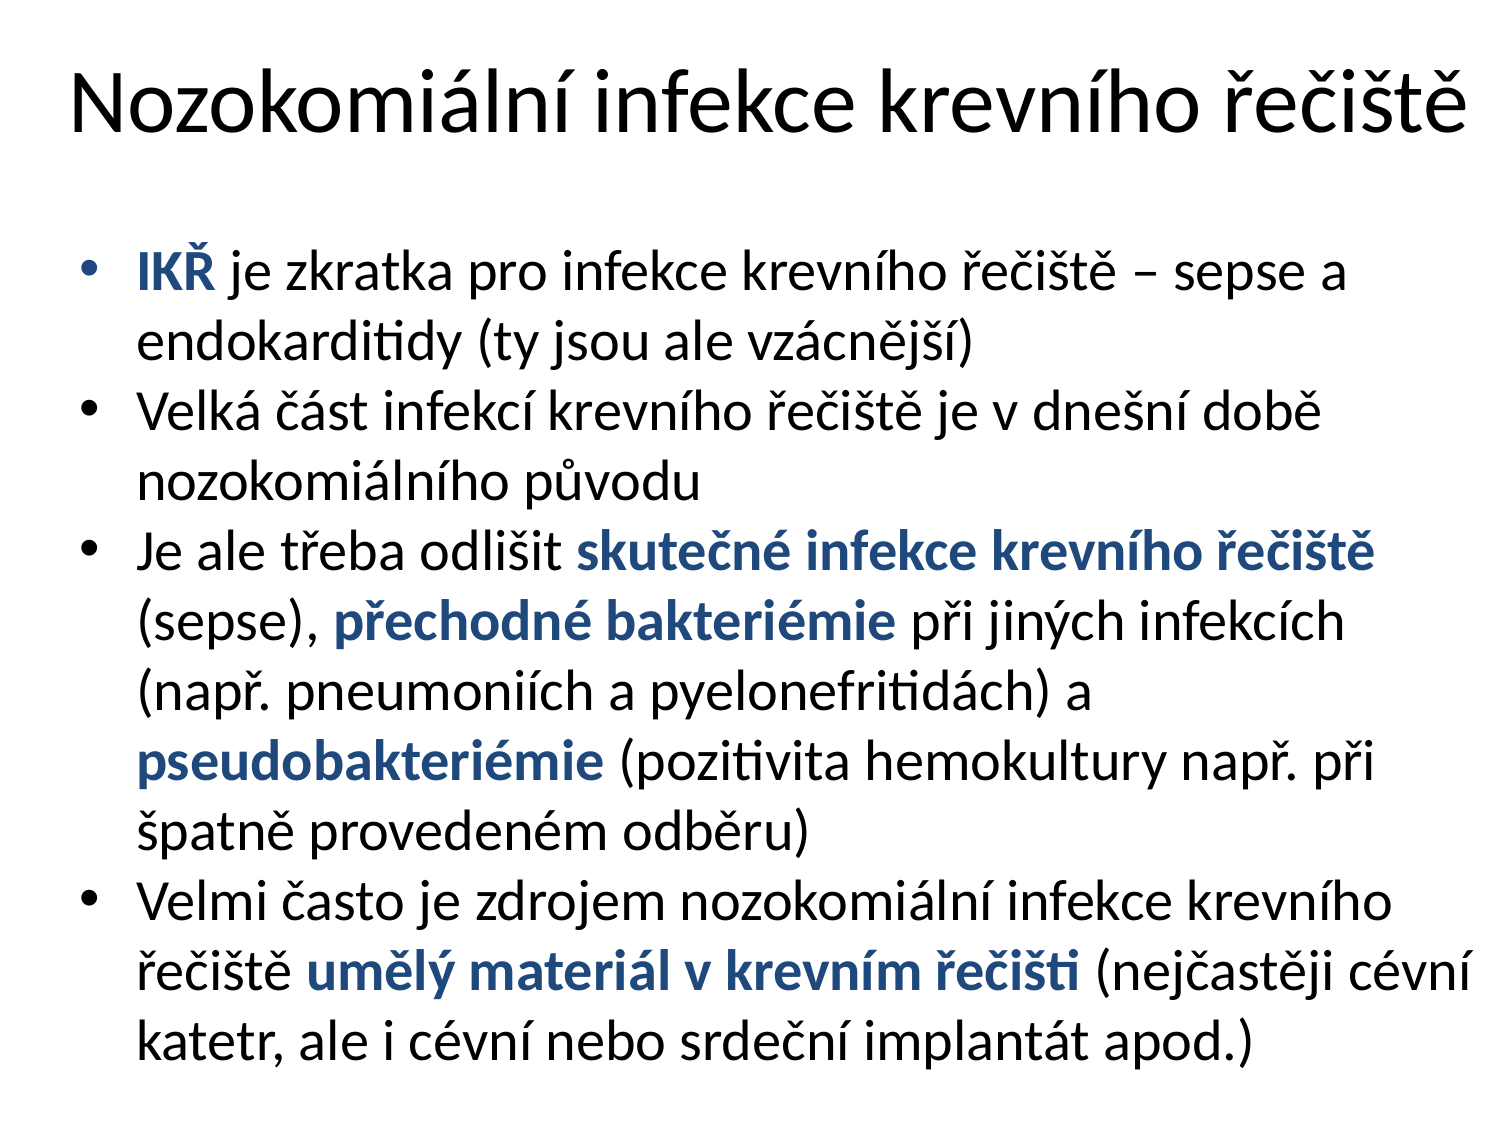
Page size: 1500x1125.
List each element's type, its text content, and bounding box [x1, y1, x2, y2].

list IKŘ je zkratka pro infekce krevního řečiště – sepse a endokarditidy (ty jsou ale vzácnější) Velká část infekcí krevního řečiště je v dnešní době nozokomiálního původu Je ale třeba odlišit skutečné infekce krevního řečiště (sepse), přechodné bakteriémie při jiných infekcích (např. pneumoniích a pyelonefritidách) a pseudobakteriémie (pozitivita hemokultury např. při špatně provedeném odběru) Velmi často je zdrojem nozokomiální infekce krevního řečiště umělý materiál v krevním řečišti (nejčastěji cévní katetr, ale i cévní nebo srdeční implantát apod.) [64, 224, 1500, 1100]
title Nozokomiální infekce krevního řečiště [53, 31, 1500, 161]
